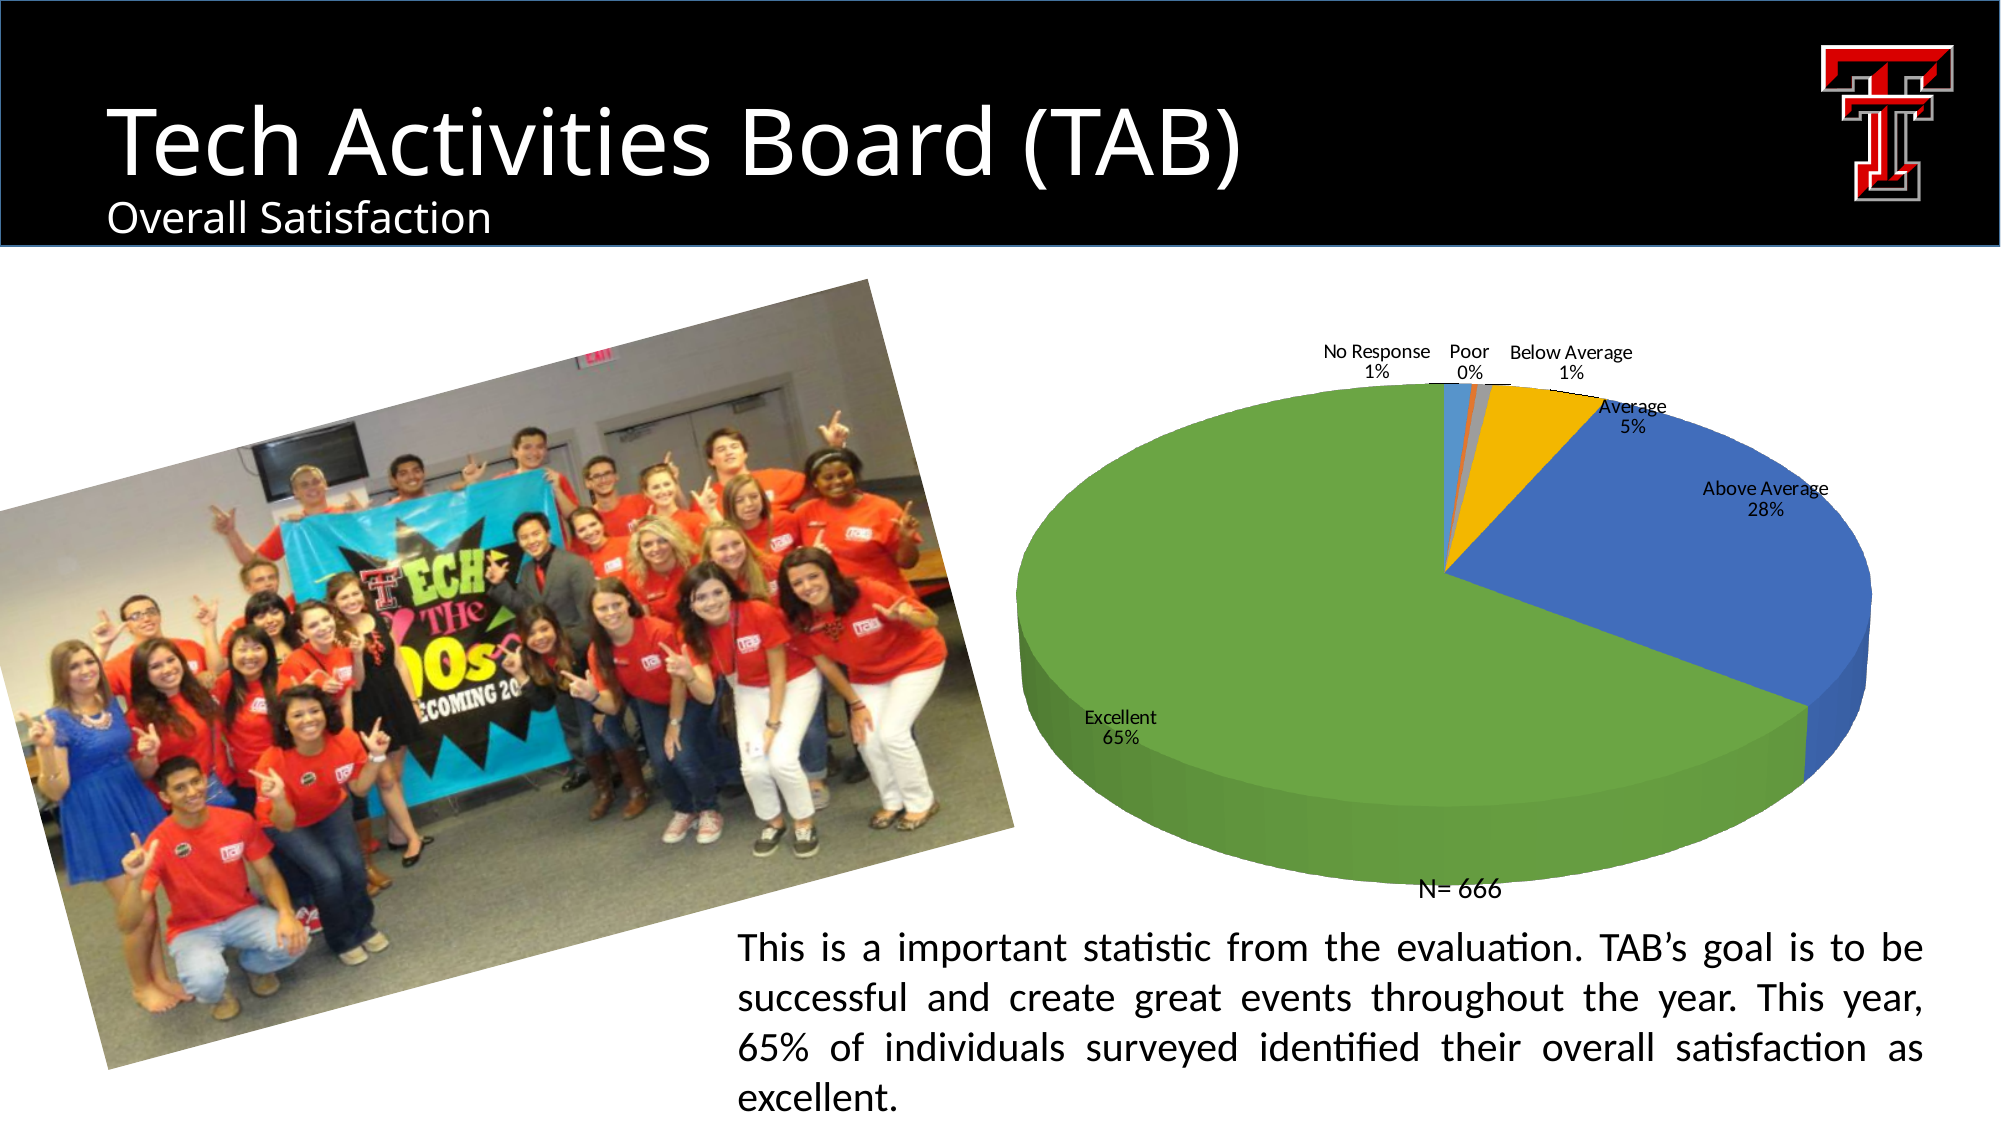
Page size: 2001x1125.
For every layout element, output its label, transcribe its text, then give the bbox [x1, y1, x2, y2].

chart [949, 278, 1940, 950]
text_box This is a important statistic from the evaluation. TAB’s goal is to be successful and create great events throughout the year. This year, 65% of individuals surveyed identified their overall satisfaction as excellent. [722, 950, 1940, 1125]
picture [0, 278, 957, 1070]
text_box Tech Activities Board (TAB) Overall Satisfaction [90, 62, 1320, 250]
